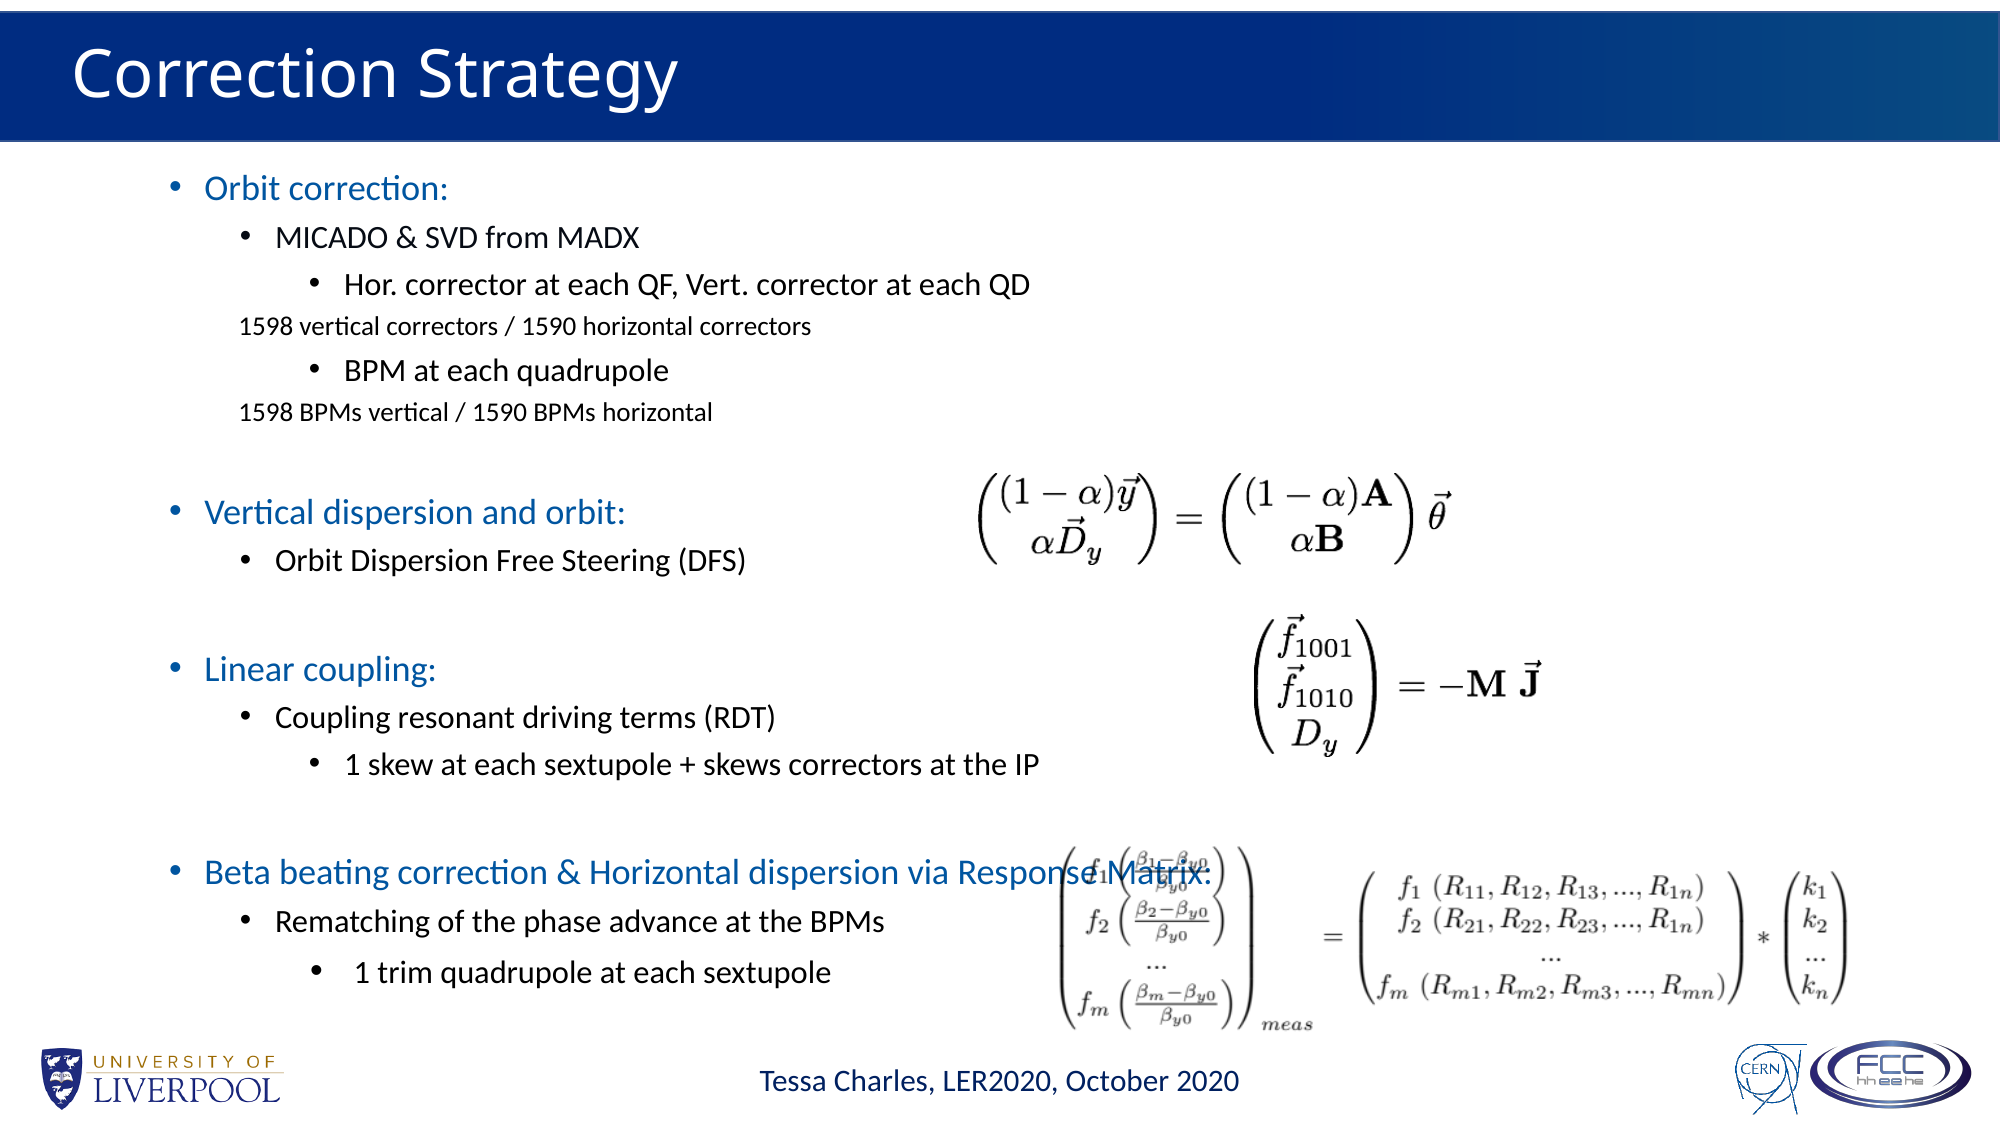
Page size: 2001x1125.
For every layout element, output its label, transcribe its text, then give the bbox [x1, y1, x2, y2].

picture [978, 823, 1975, 1115]
text_box Correction Strategy [56, 32, 1849, 166]
text_box [0, 11, 2000, 142]
picture [1254, 613, 1543, 757]
picture [41, 1048, 284, 1110]
picture [978, 473, 1453, 565]
list Orbit correction: MICADO & SVD from MADX Hor. corrector at each QF, Vert. corrector at each QD 1598 vertical correctors / 1590 horizontal correctors BPM at each quadrupole 1598 BPMs vertical / 1590 BPMs horizontal Vertical dispersion and orbit: Orbit Dispersion Free Steering (DFS) Linear coupling: Coupling resonant driving terms (RDT) 1 skew at each sextupole + skews correctors at the IP Beta beating correction & Horizontal dispersion via Response Matrix: Rematching of the phase advance at the BPMs 1 trim quadrupole at each sextupole [154, 166, 1846, 1001]
